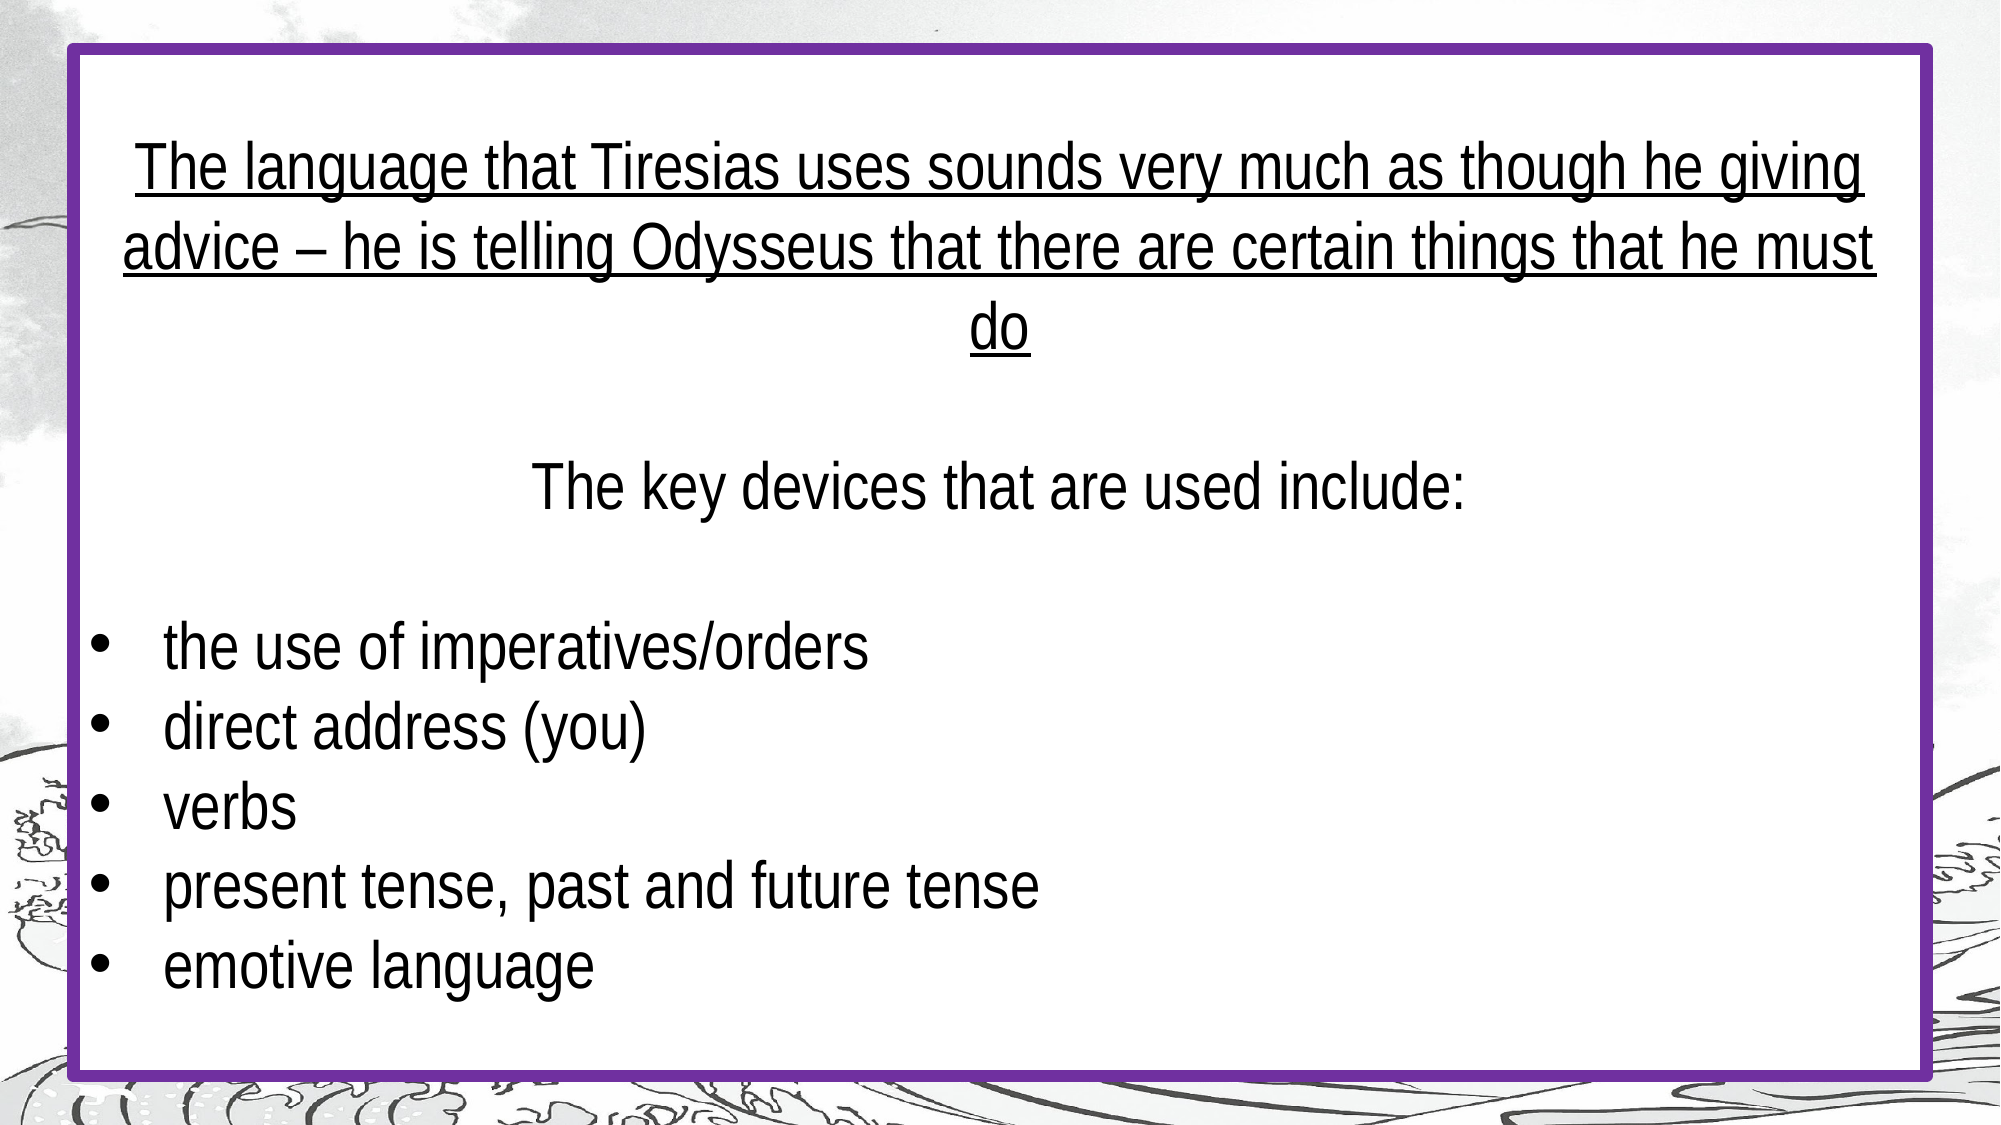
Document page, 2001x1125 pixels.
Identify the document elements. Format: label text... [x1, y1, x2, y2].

text_box The language that Tiresias uses sounds very much as though he giving advice – he is telling Odysseus that there are certain things that he must do The key devices that are used include: the use of imperatives/orders direct address (you) verbs present tense, past and future tense emotive language [73, 49, 1927, 1076]
